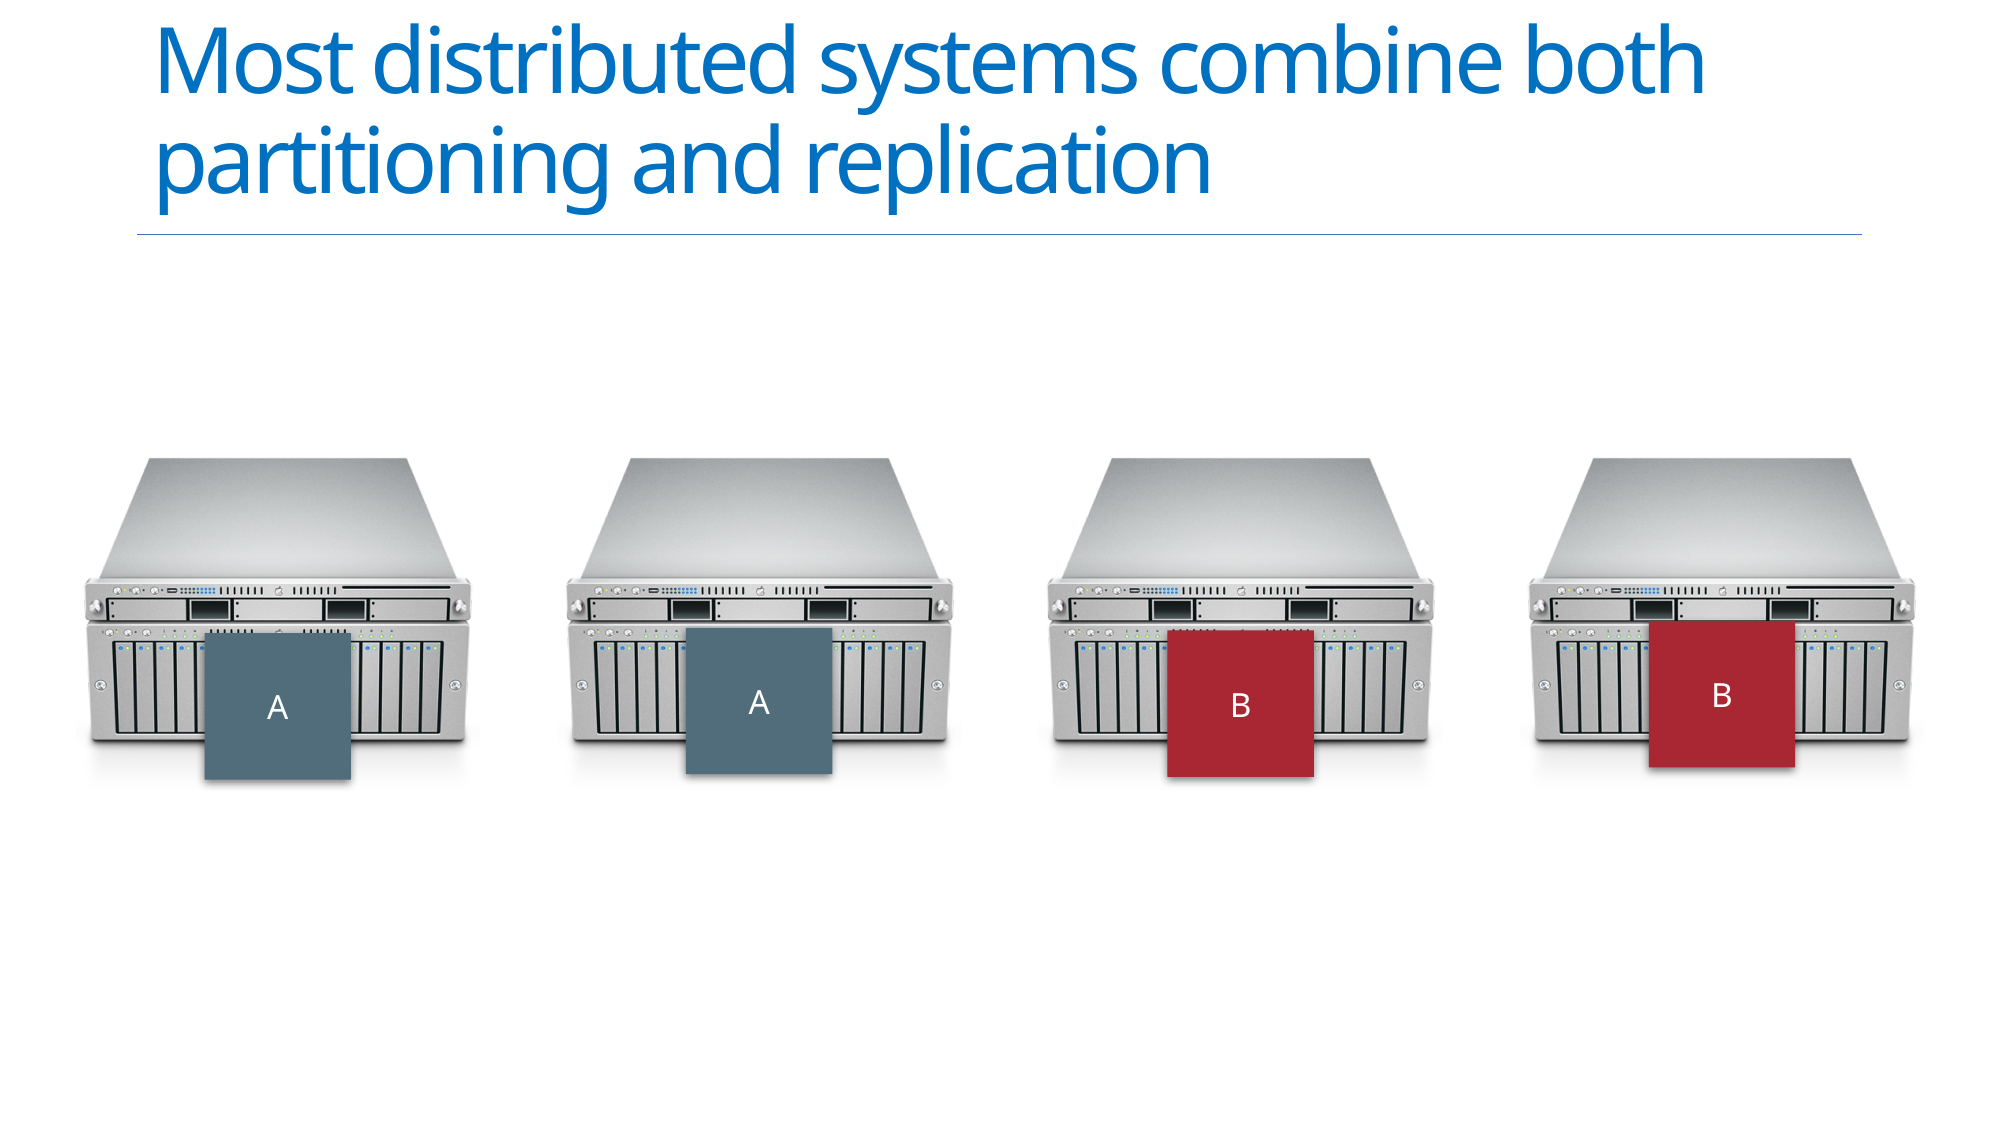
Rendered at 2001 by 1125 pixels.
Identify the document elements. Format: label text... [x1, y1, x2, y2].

title Most distributed systems combine both partitioning and replication [137, 3, 1863, 221]
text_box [76, 388, 1924, 793]
